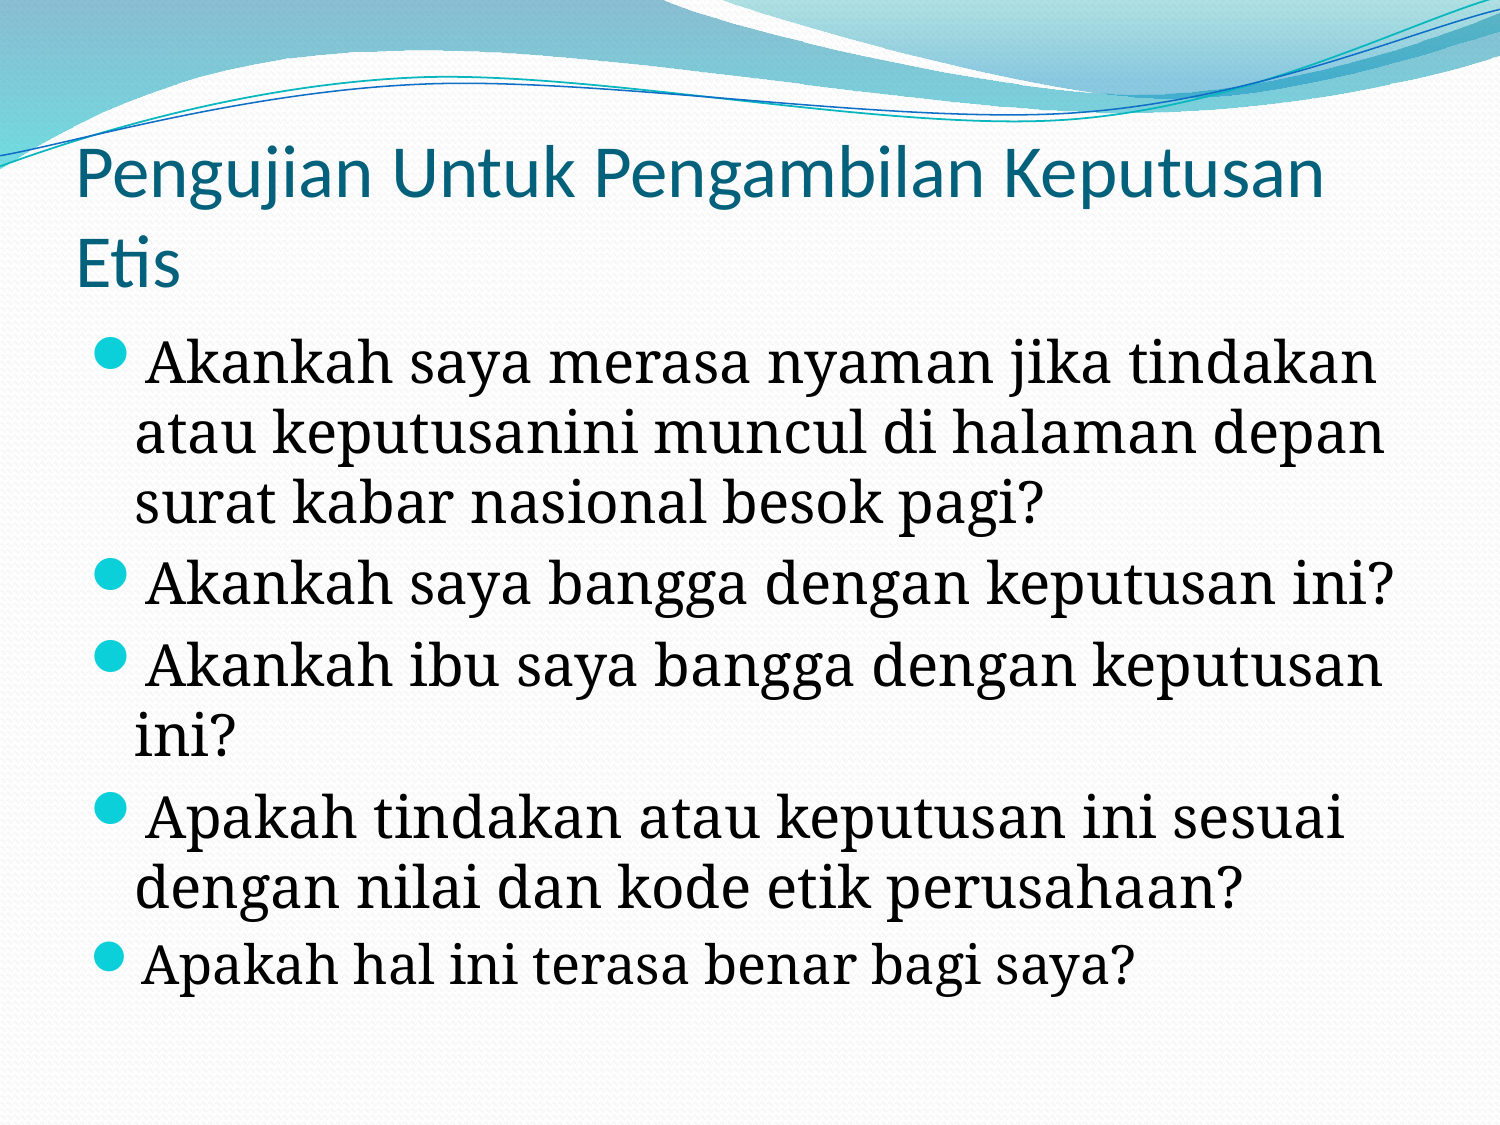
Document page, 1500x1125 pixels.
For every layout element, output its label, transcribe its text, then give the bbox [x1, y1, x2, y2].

title Pengujian Untuk Pengambilan Keputusan Etis [75, 115, 1425, 303]
list Akankah saya merasa nyaman jika tindakan atau keputusanini muncul di halaman depan surat kabar nasional besok pagi? Akankah saya bangga dengan keputusan ini? Akankah ibu saya bangga dengan keputusan ini? Apakah tindakan atau keputusan ini sesuai dengan nilai dan kode etik perusahaan? Apakah hal ini terasa benar bagi saya? [75, 317, 1425, 1038]
